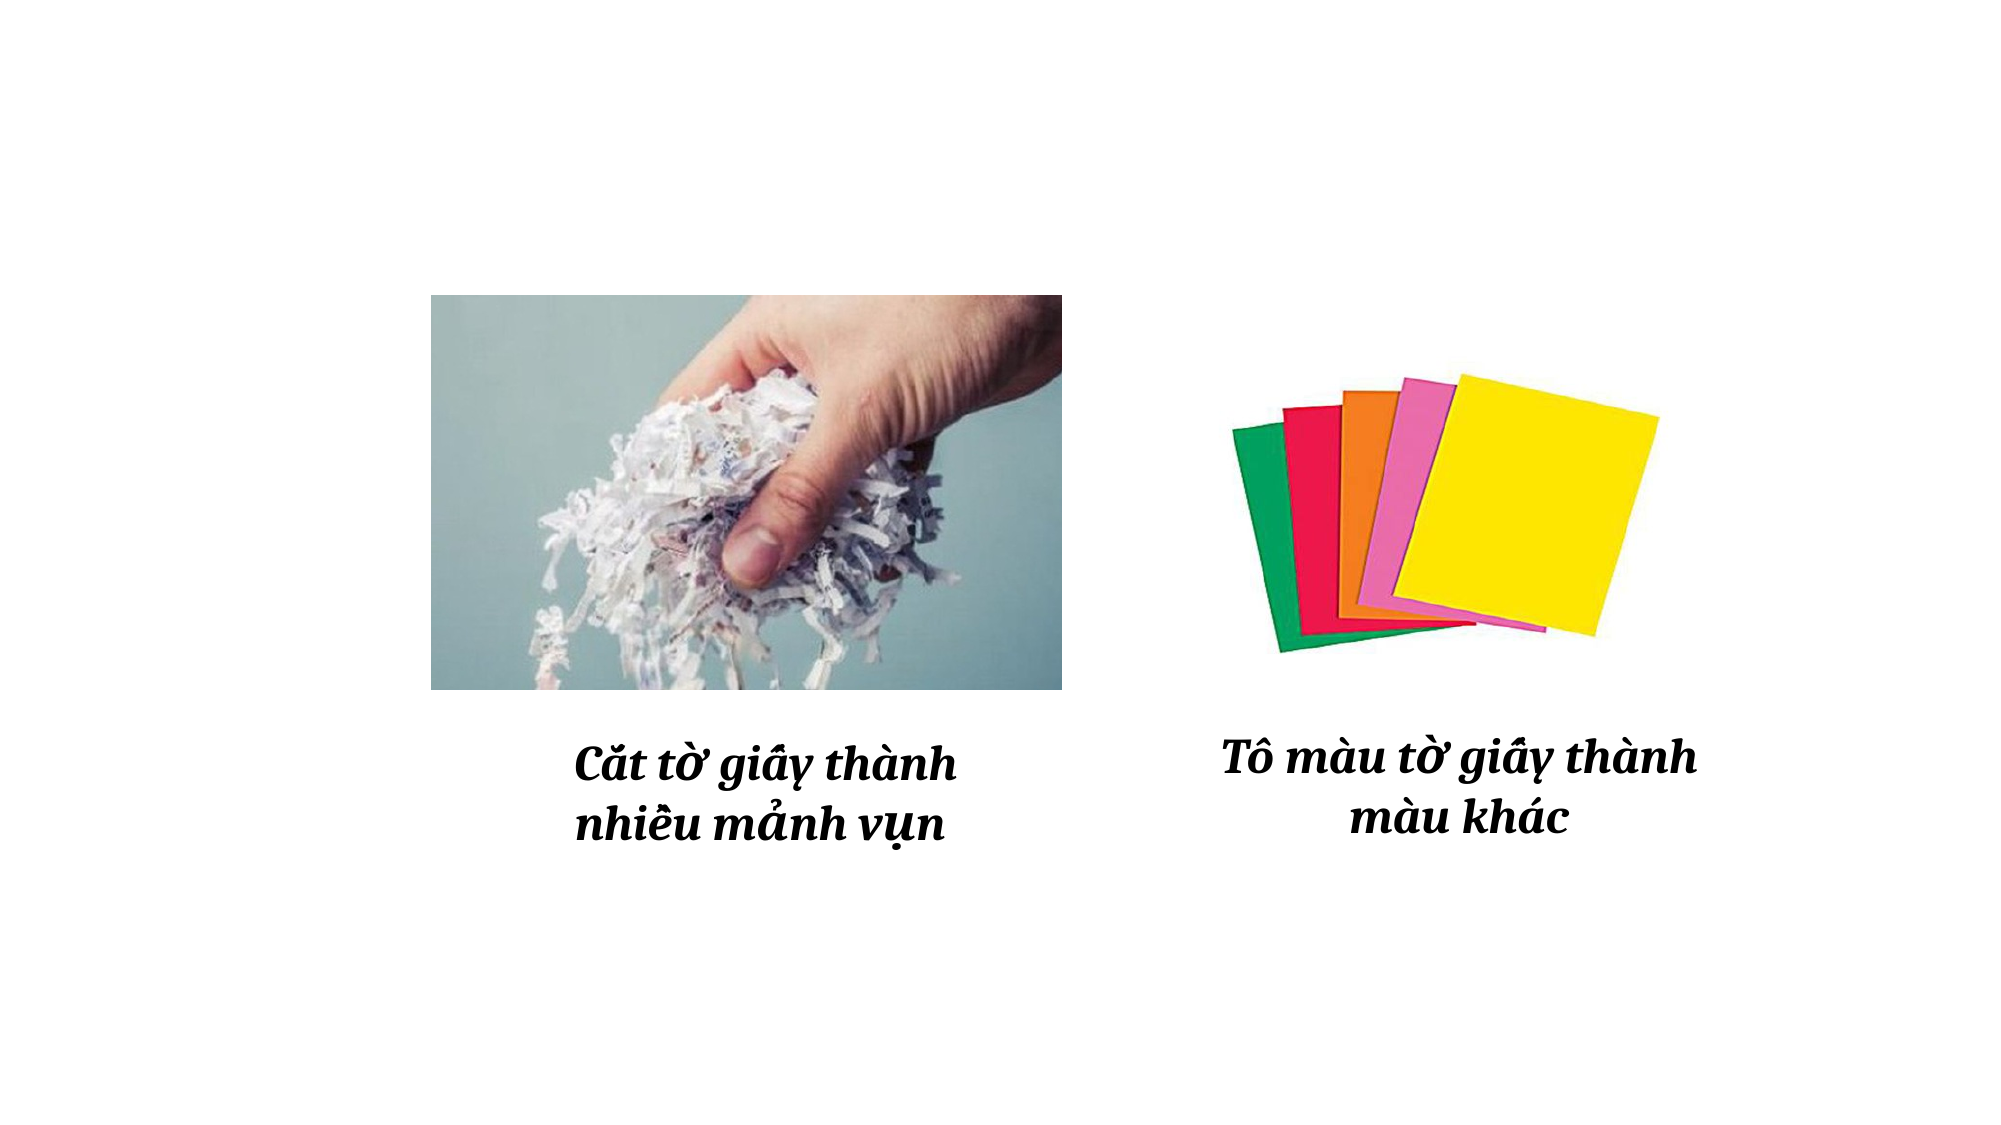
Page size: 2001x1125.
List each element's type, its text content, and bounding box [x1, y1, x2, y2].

picture [1203, 302, 1687, 725]
text_box Tô màu tờ giấy thành màu khác [1186, 716, 1732, 852]
text_box Cắt tờ giấy thành nhiều mảnh vụn [493, 723, 1039, 858]
picture [431, 295, 1062, 690]
